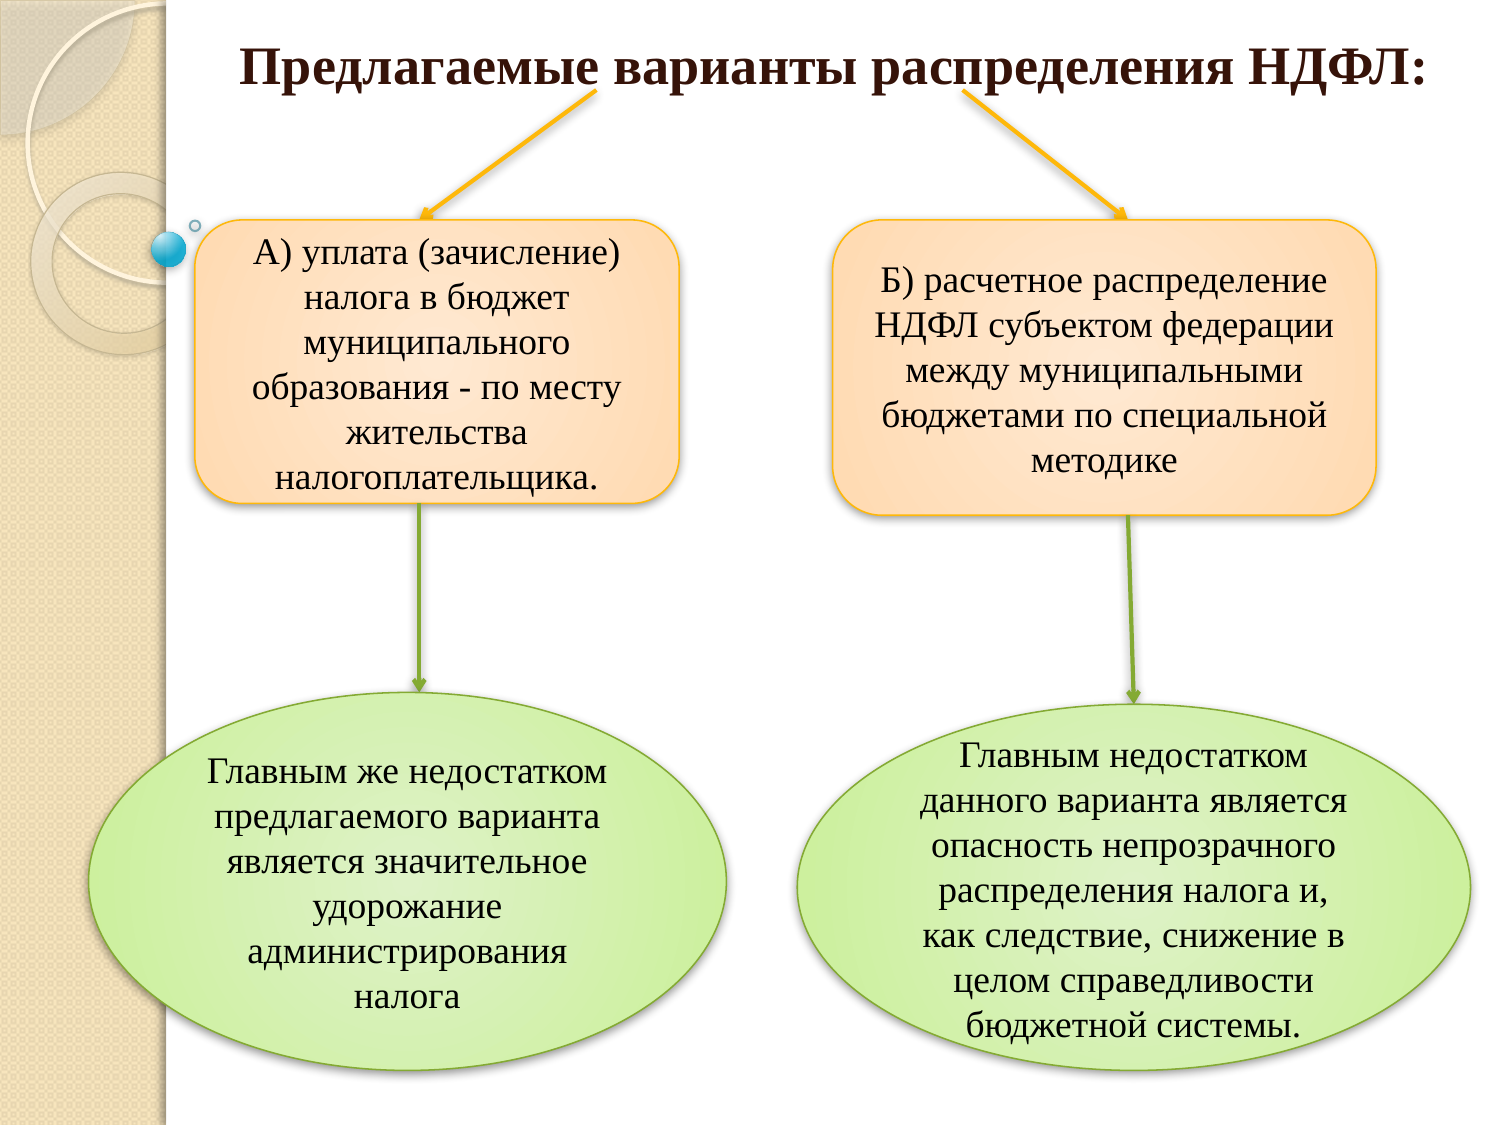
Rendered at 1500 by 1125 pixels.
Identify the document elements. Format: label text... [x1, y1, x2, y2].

subtitle Предлагаемые варианты распределения НДФЛ: [194, 30, 1471, 1125]
text_box Главным недостатком данного варианта является опасность непрозрачного распределения налога и, как следствие, снижение в целом справедливости бюджетной системы. [796, 703, 1472, 1072]
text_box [962, 89, 1129, 221]
text_box Главным же недостатком предлагаемого варианта является значительное удорожание администрирования налога [87, 691, 728, 1072]
text_box А) уплата (зачисление) налога в бюджет муниципального образования - по месту жительства налогоплательщика. [194, 219, 680, 505]
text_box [418, 89, 597, 221]
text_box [1127, 514, 1135, 705]
text_box Б) расчетное распределение НДФЛ субъектом федерации между муниципальными бюджетами по специальной методике [831, 219, 1377, 517]
